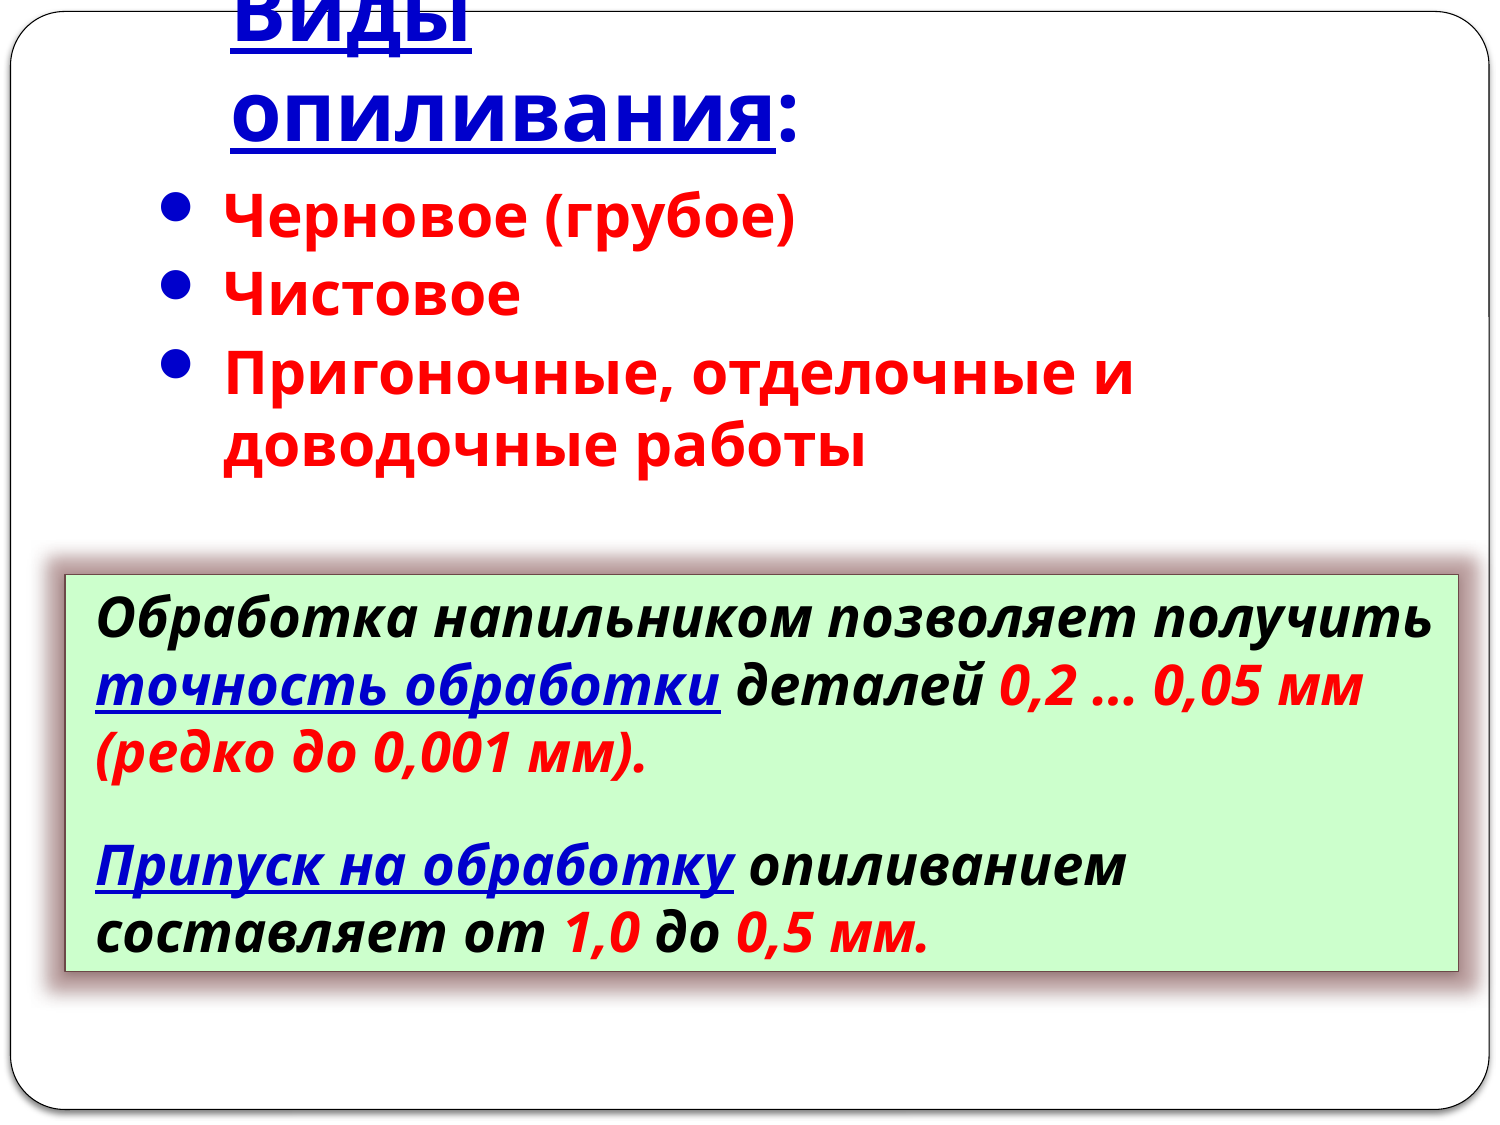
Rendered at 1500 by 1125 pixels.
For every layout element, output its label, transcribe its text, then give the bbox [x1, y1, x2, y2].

list Черновое (грубое) Чистовое Пригоночные, отделочные и доводочные работы [142, 169, 1211, 492]
title Виды опиливания: [142, 42, 1034, 169]
text_box Обработка напильником позволяет получить точность обработки деталей 0,2 … 0,05 мм (редко до 0,001 мм). Припуск на обработку опиливанием составляет от 1,0 до 0,5 мм. [64, 574, 1459, 972]
